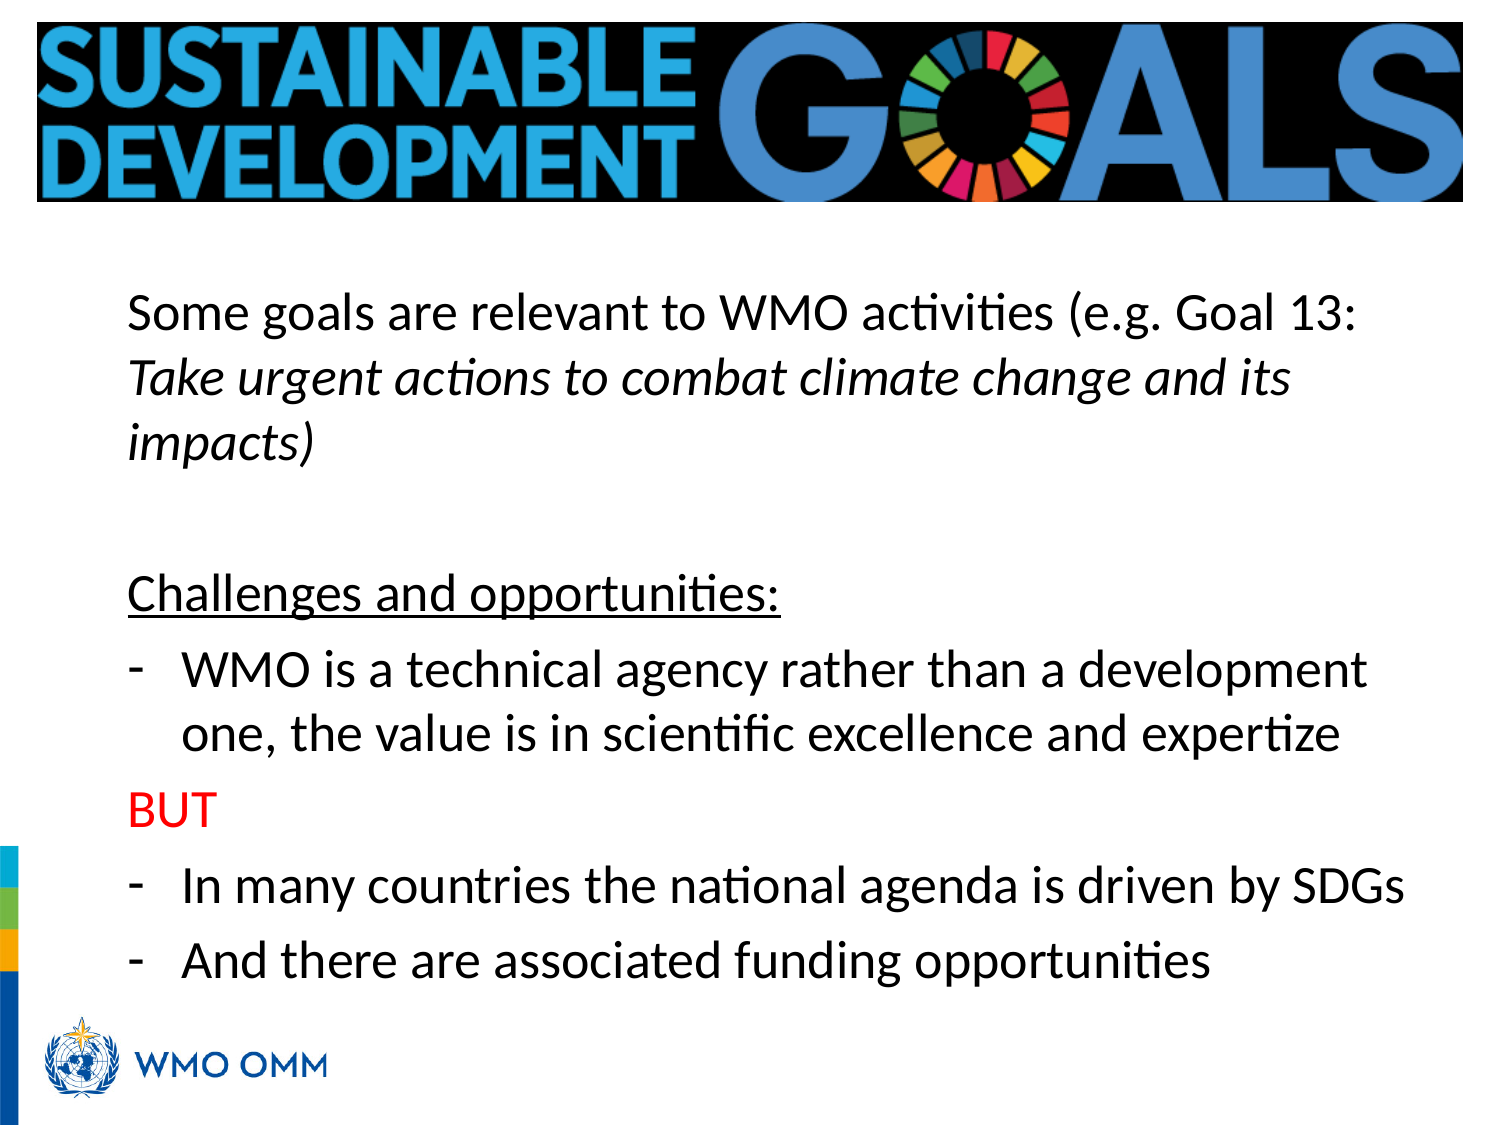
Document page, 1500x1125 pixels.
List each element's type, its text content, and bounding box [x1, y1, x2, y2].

picture [0, 845, 327, 1125]
list Some goals are relevant to WMO activities (e.g. Goal 13: Take urgent actions to combat climate change and its impacts) Challenges and opportunities: WMO is a technical agency rather than a development one, the value is in scientific excellence and expertize BUT In many countries the national agenda is driven by SDGs And there are associated funding opportunities [112, 268, 1463, 1012]
picture [37, 22, 1463, 202]
